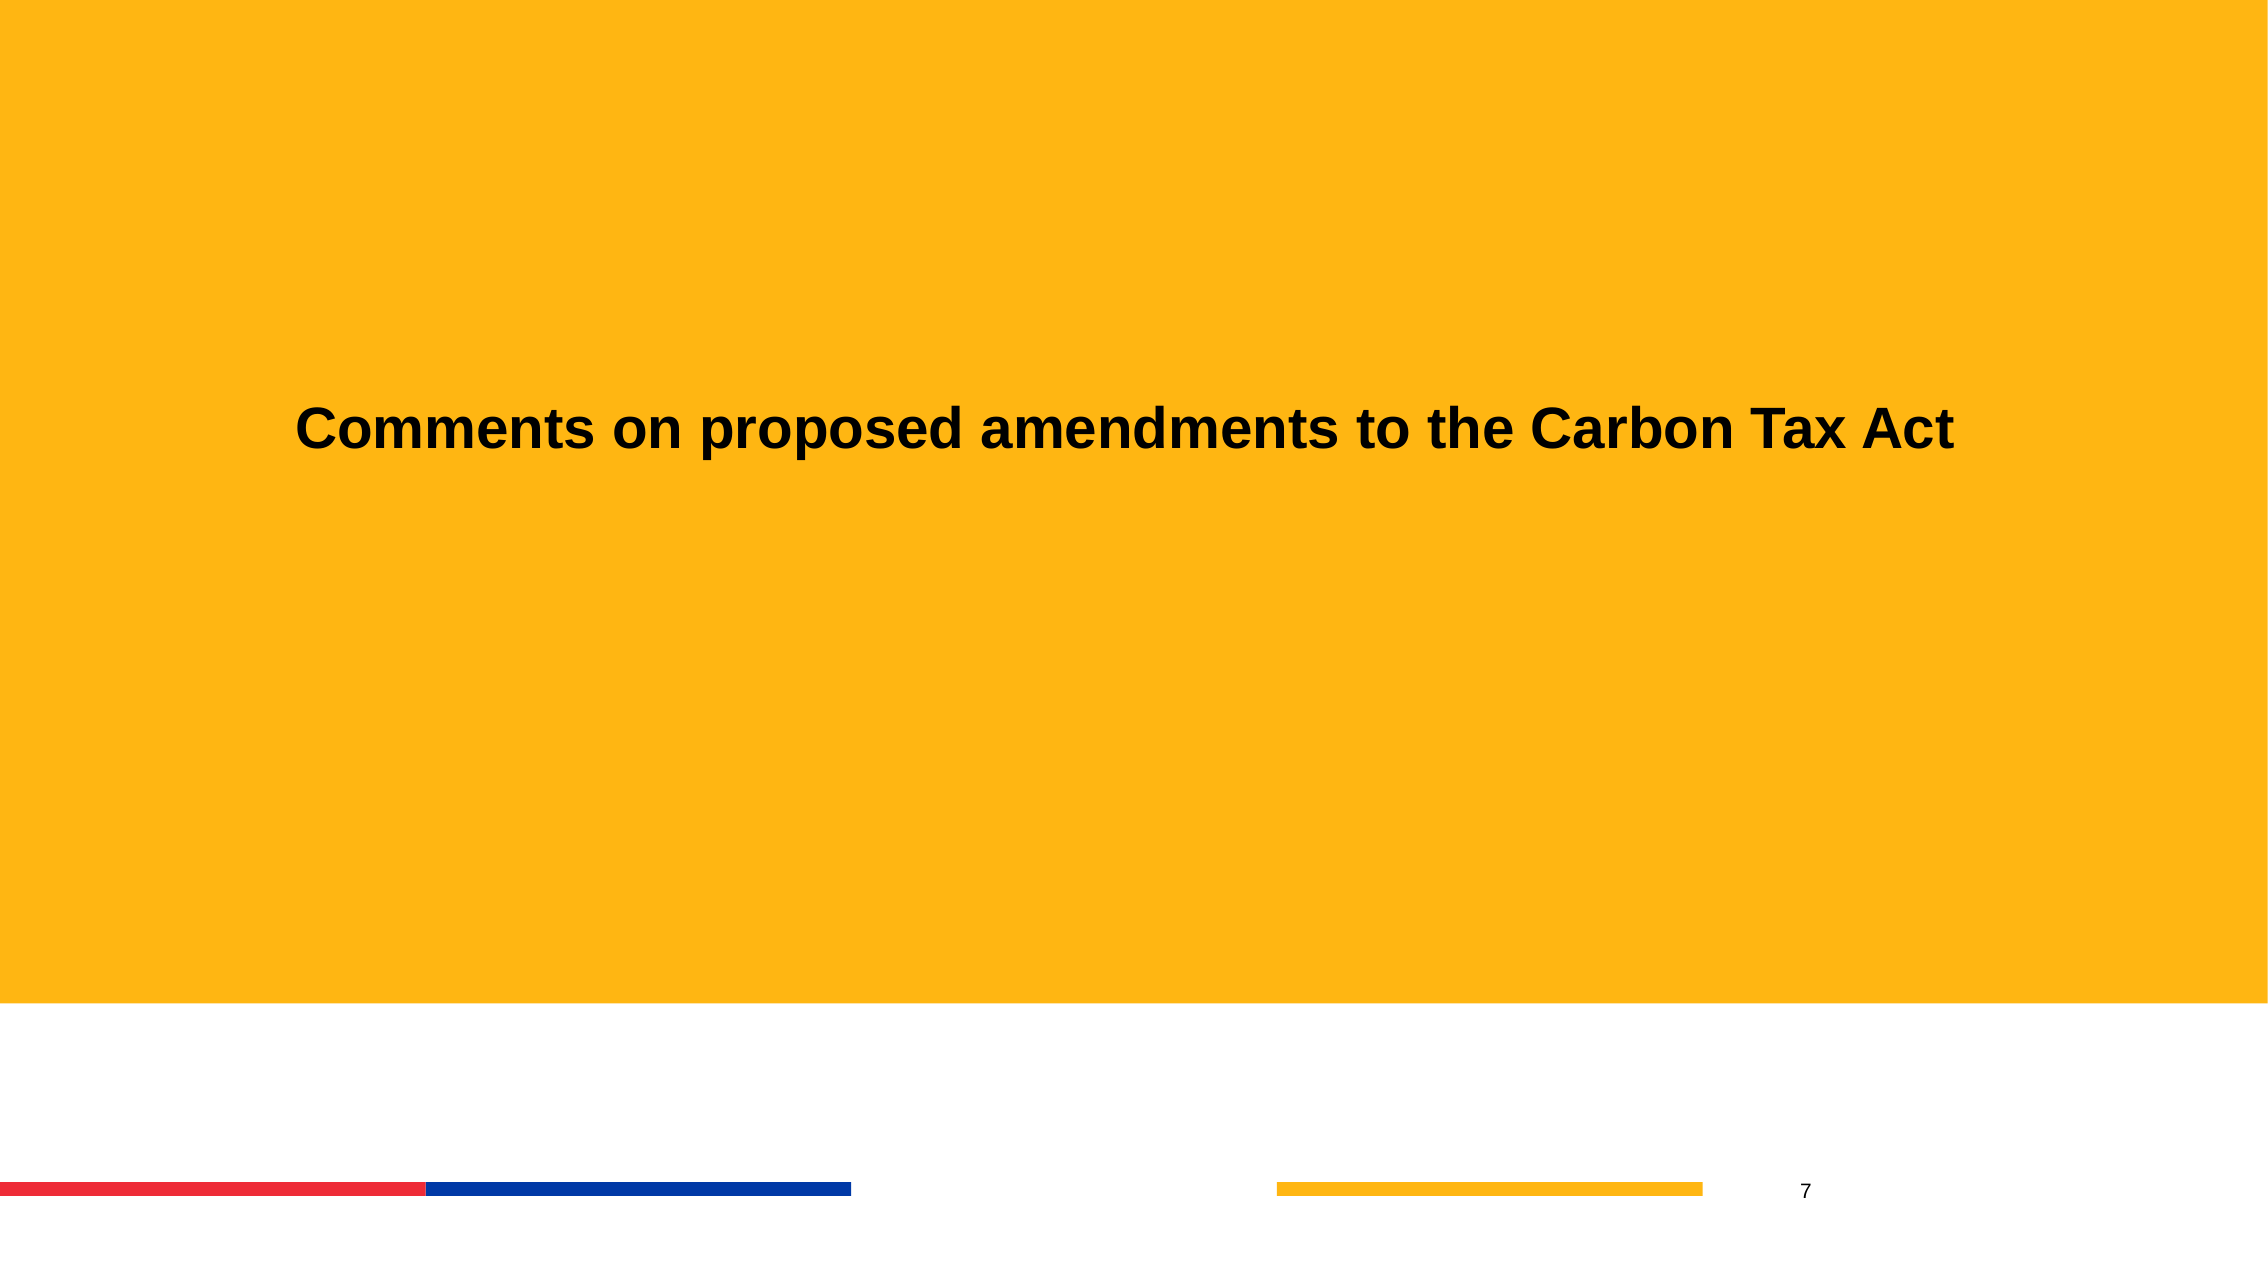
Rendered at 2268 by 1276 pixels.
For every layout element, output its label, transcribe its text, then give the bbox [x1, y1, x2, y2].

slide_number 7 [1457, 1156, 1827, 1225]
title Comments on proposed amendments to the Carbon Tax Act [145, 83, 2122, 940]
